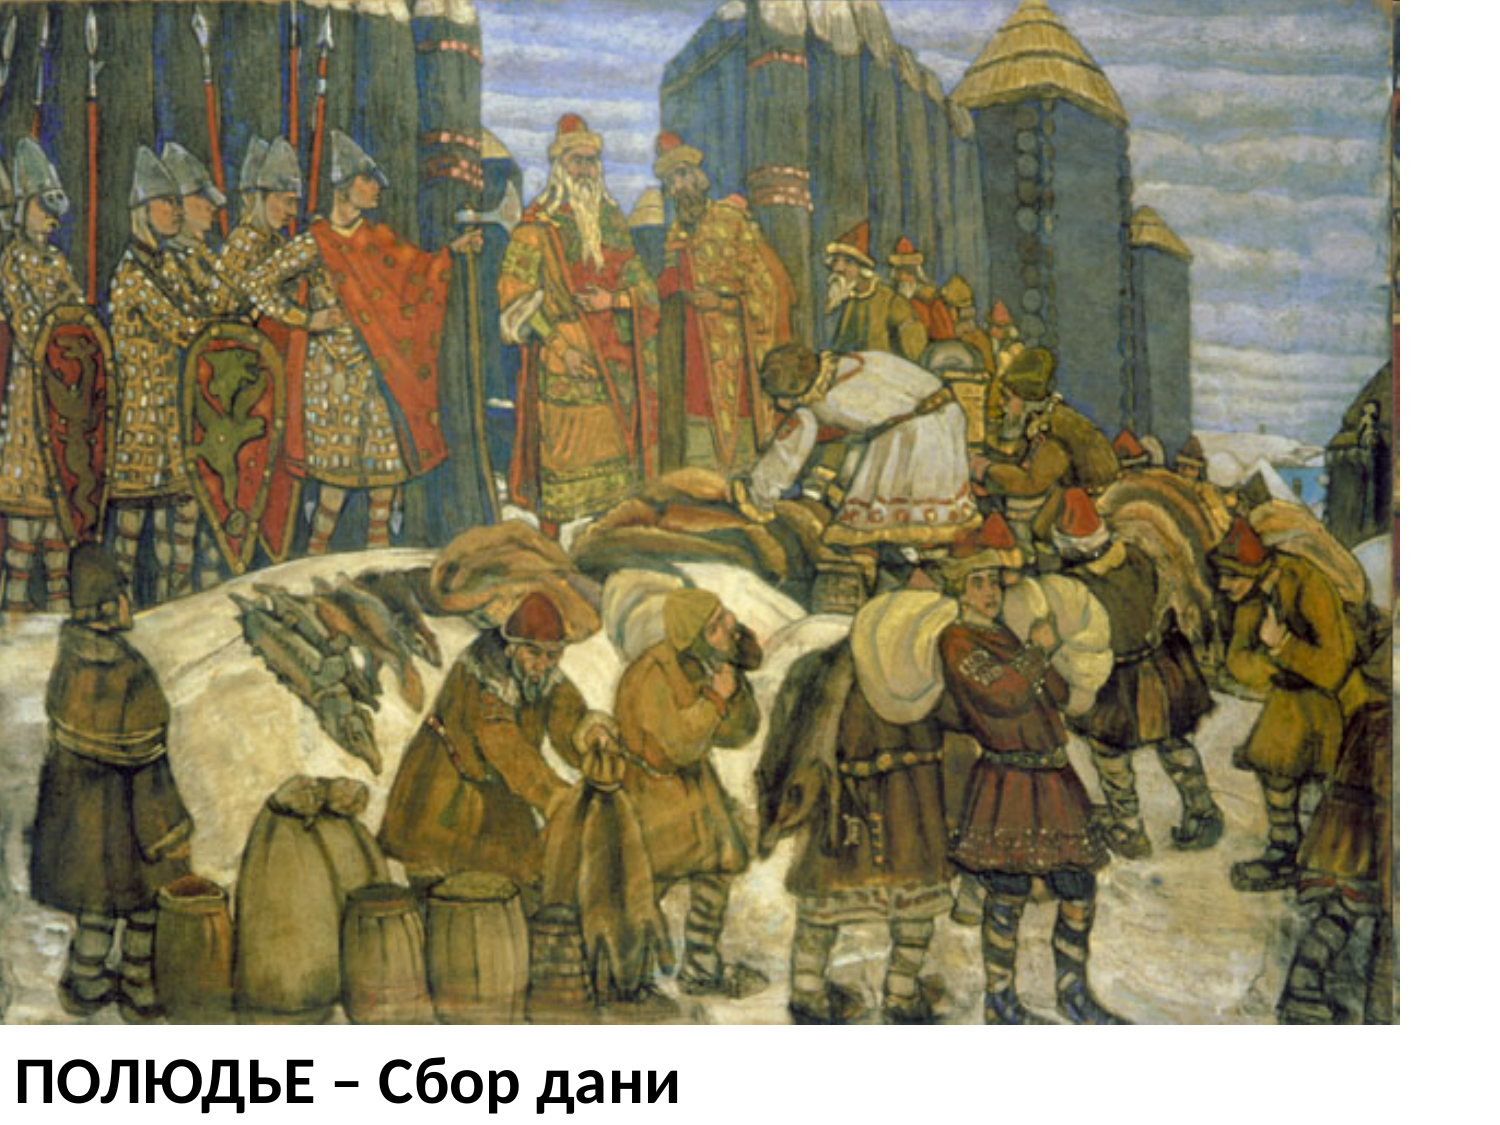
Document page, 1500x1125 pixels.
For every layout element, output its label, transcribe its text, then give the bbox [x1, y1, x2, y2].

text_box ПОЛЮДЬЕ – Сбор дани [0, 1033, 1013, 1124]
picture [0, 0, 1401, 1026]
